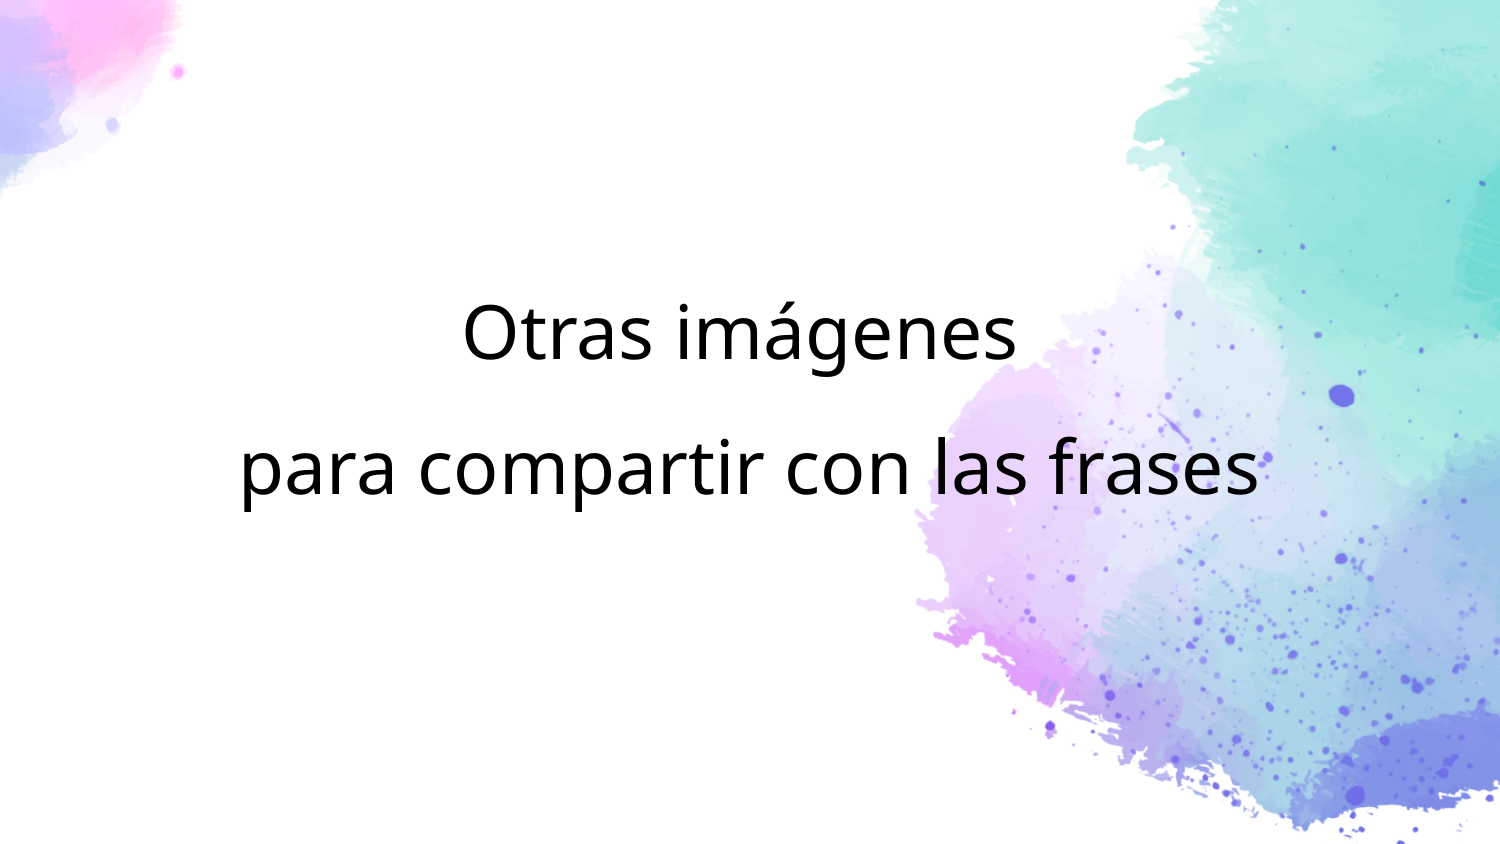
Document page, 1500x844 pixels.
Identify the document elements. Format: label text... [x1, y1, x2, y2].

text_box Otras imágenes para compartir con las frases [63, 232, 1437, 518]
picture [856, 0, 1500, 844]
picture [0, 0, 191, 263]
